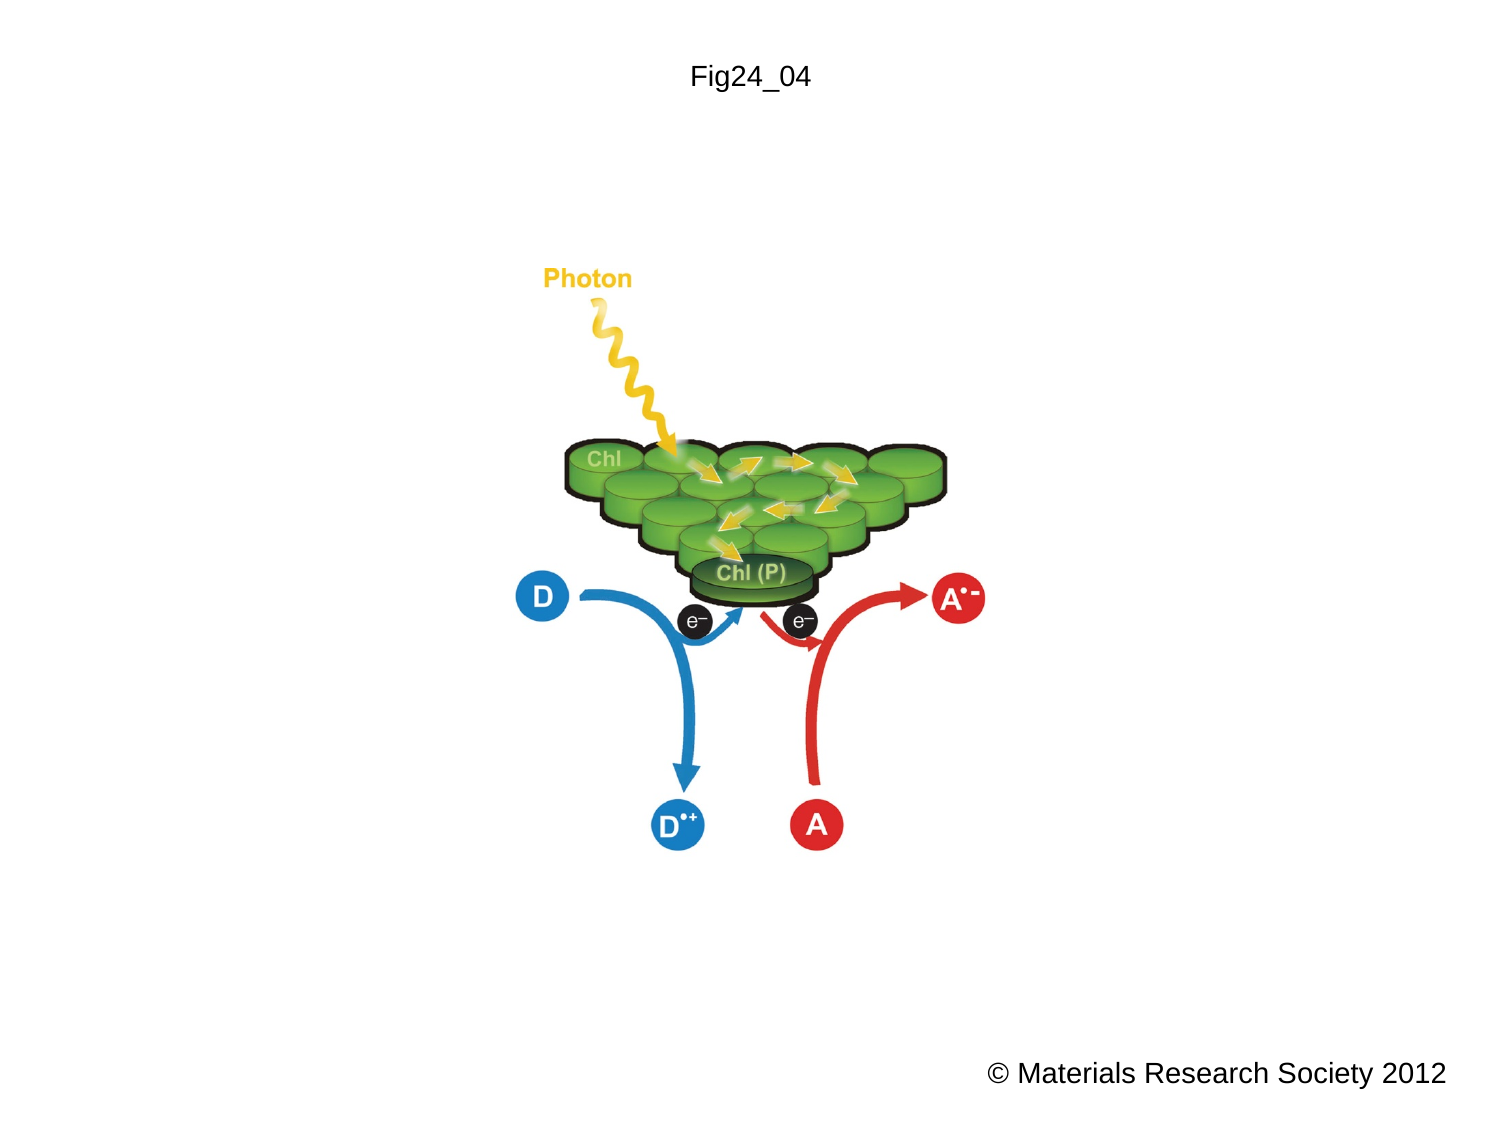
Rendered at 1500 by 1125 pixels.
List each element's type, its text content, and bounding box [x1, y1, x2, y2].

footer © Materials Research Society 2012 [524, 1046, 1463, 1125]
picture [511, 268, 989, 857]
text_box Fig24_04 [675, 49, 827, 100]
